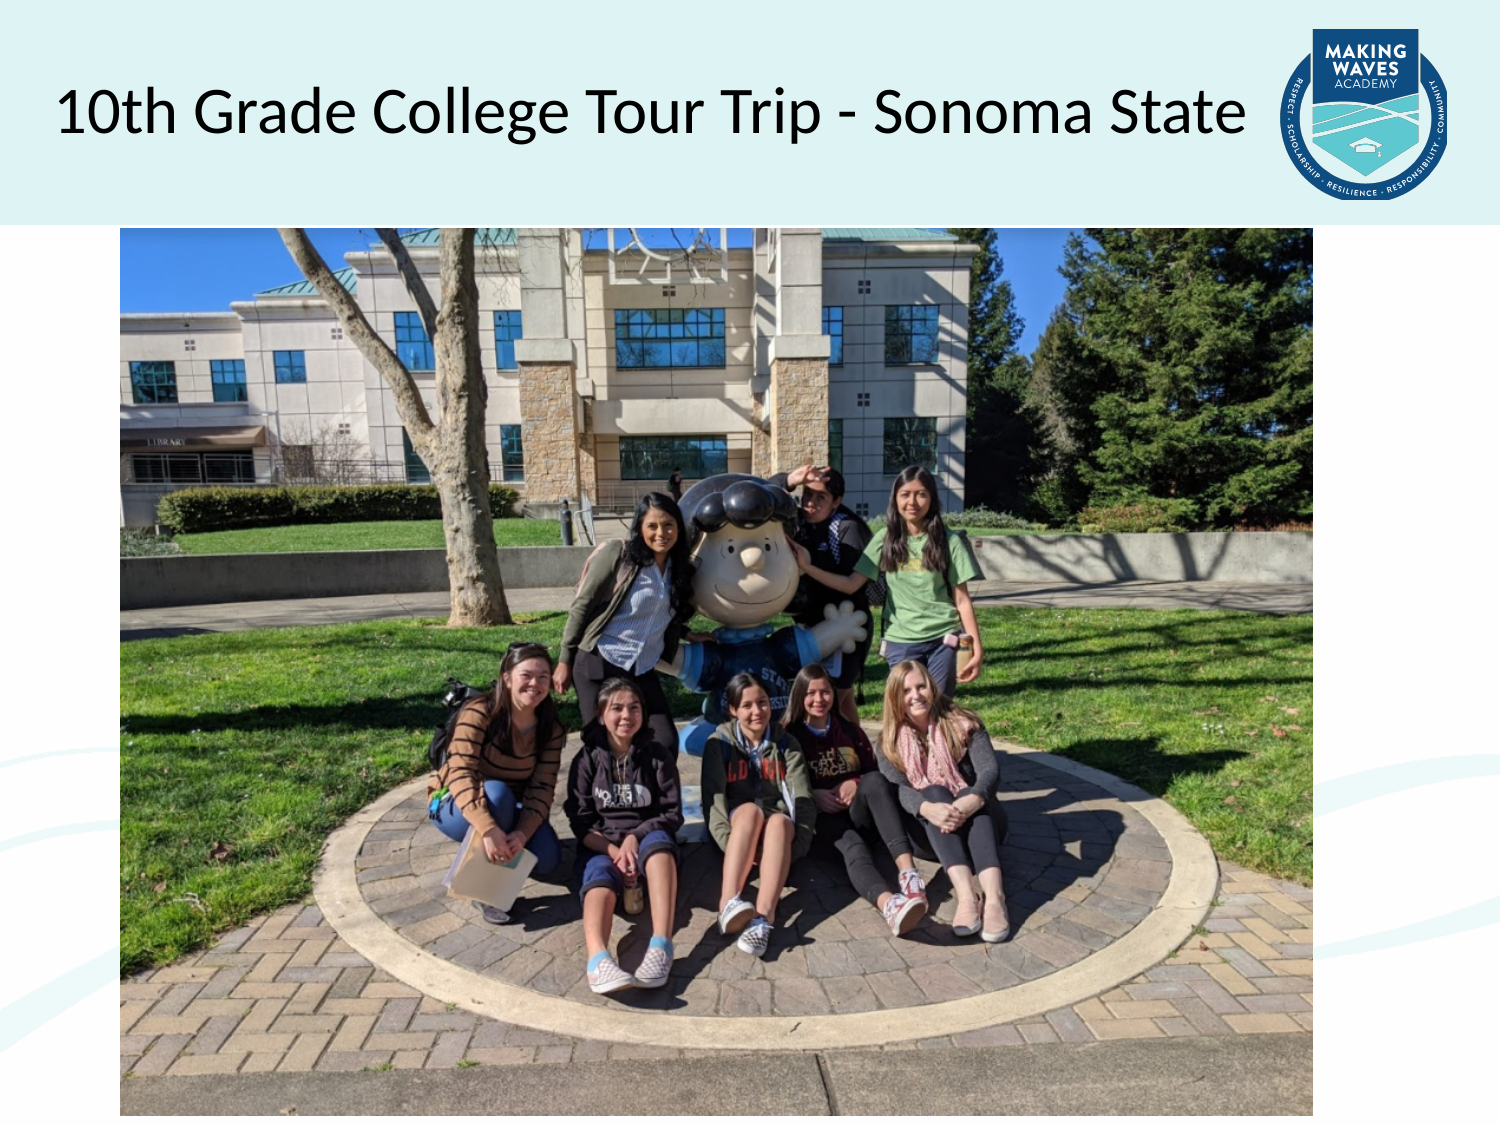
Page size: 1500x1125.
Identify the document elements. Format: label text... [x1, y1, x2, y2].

picture [0, 0, 1500, 1125]
list 10th Grade College Tour Trip - Sonoma State [38, 59, 1283, 200]
